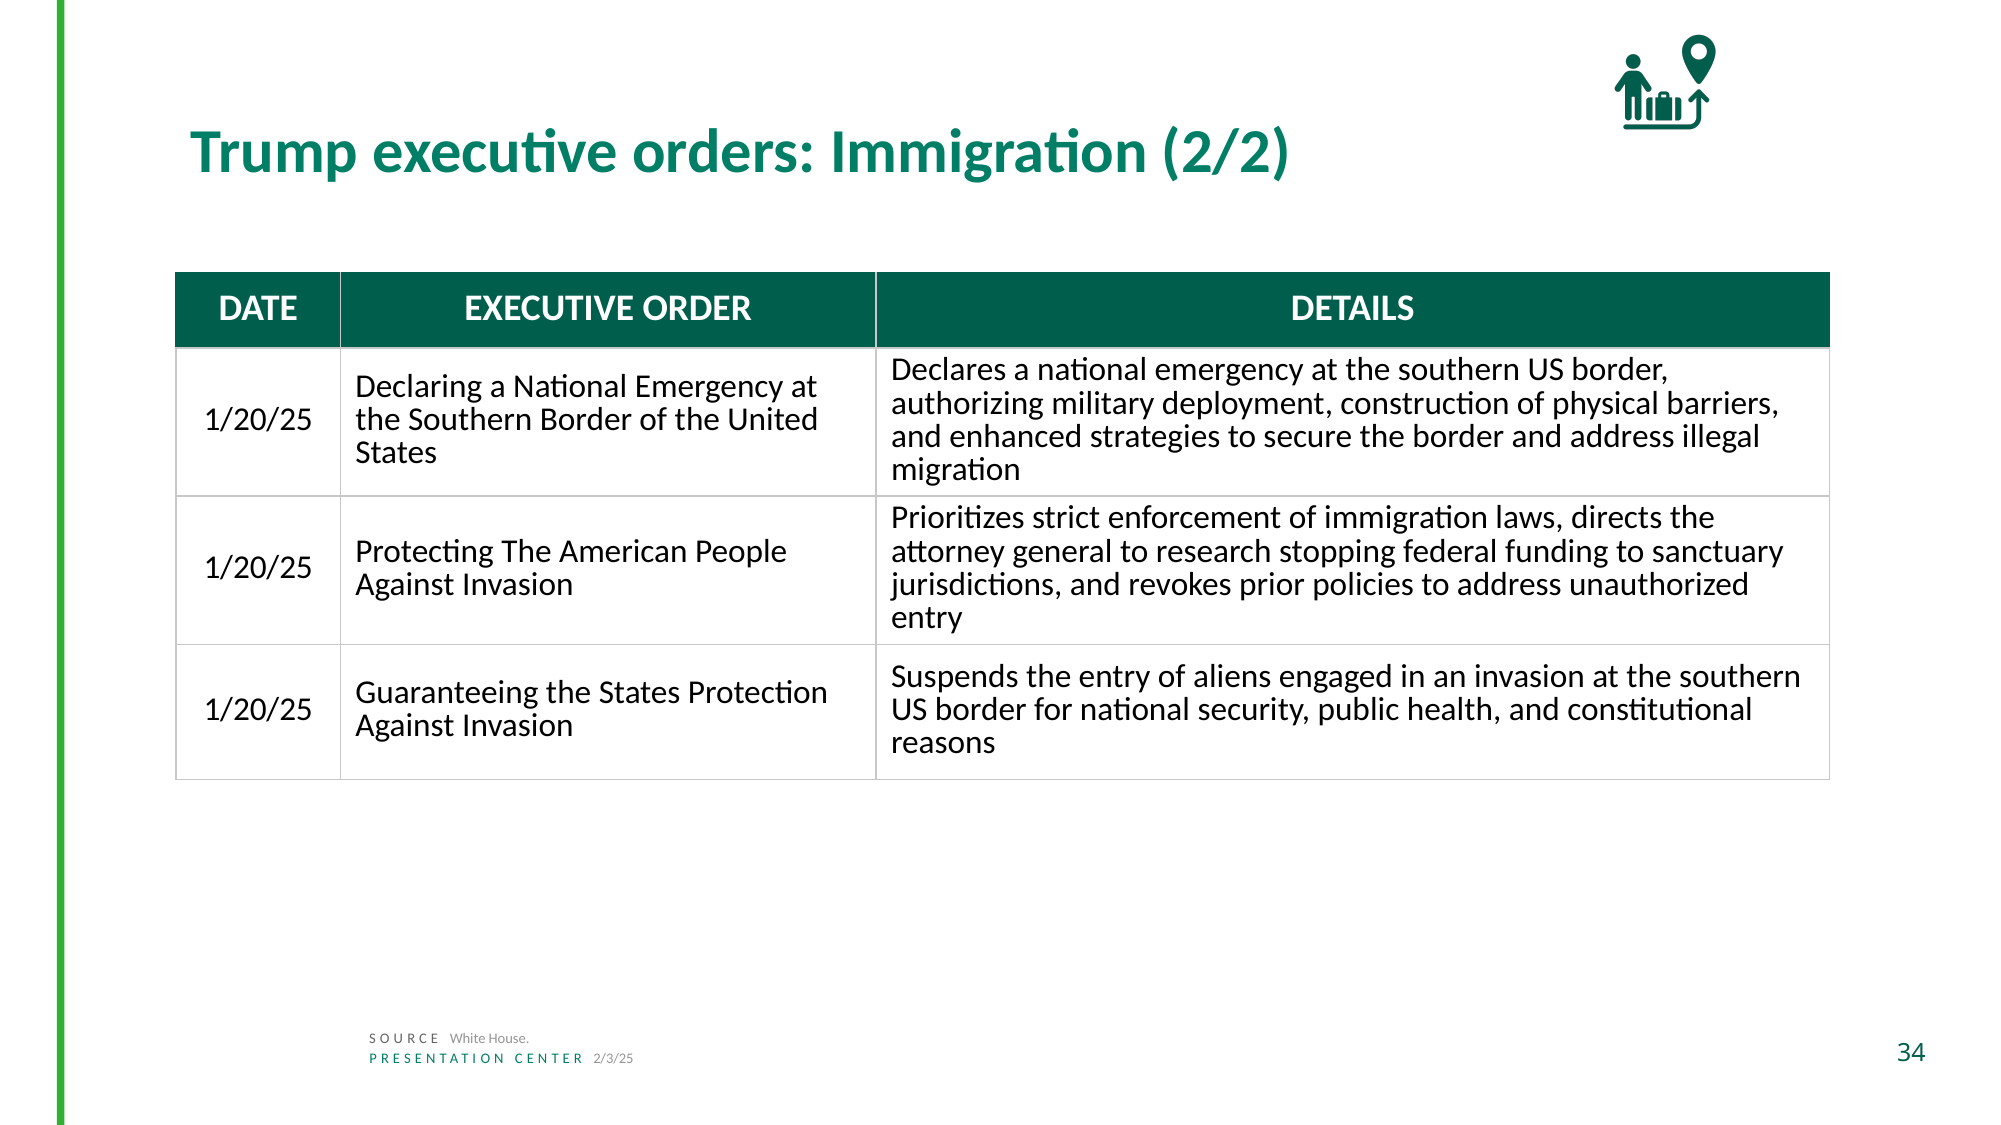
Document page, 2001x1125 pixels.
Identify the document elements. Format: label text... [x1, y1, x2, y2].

table_header DETAILS [877, 274, 1829, 347]
table_cell Guaranteeing the States Protection Against Invasion [341, 645, 875, 779]
table_cell 1/20/25 [177, 497, 340, 644]
table_header DATE [177, 274, 340, 347]
picture [1612, 29, 1718, 135]
table_cell Declares a national emergency at the southern US border, authorizing military deployment, construction of physical barriers, and enhanced strategies to secure the border and address illegal migration [877, 349, 1829, 495]
text_box SOURCE White House. [354, 1021, 1150, 1054]
table_header EXECUTIVE ORDER [341, 274, 875, 347]
table_cell Suspends the entry of aliens engaged in an invasion at the southern US border for national security, public health, and constitutional reasons [877, 645, 1829, 779]
table_cell Declaring a National Emergency at the Southern Border of the United States [341, 349, 875, 495]
table_cell Protecting The American People Against Invasion [341, 497, 875, 644]
table_cell 1/20/25 [177, 645, 340, 779]
text_box PRESENTATION CENTER 2/3/25 [354, 1041, 795, 1074]
title Trump executive orders: Immigration (2/2) [175, 93, 1897, 213]
table_cell 1/20/25 [177, 349, 340, 495]
table_cell Prioritizes strict enforcement of immigration laws, directs the attorney general to research stopping federal funding to sanctuary jurisdictions, and revokes prior policies to address unauthorized entry [877, 497, 1829, 644]
